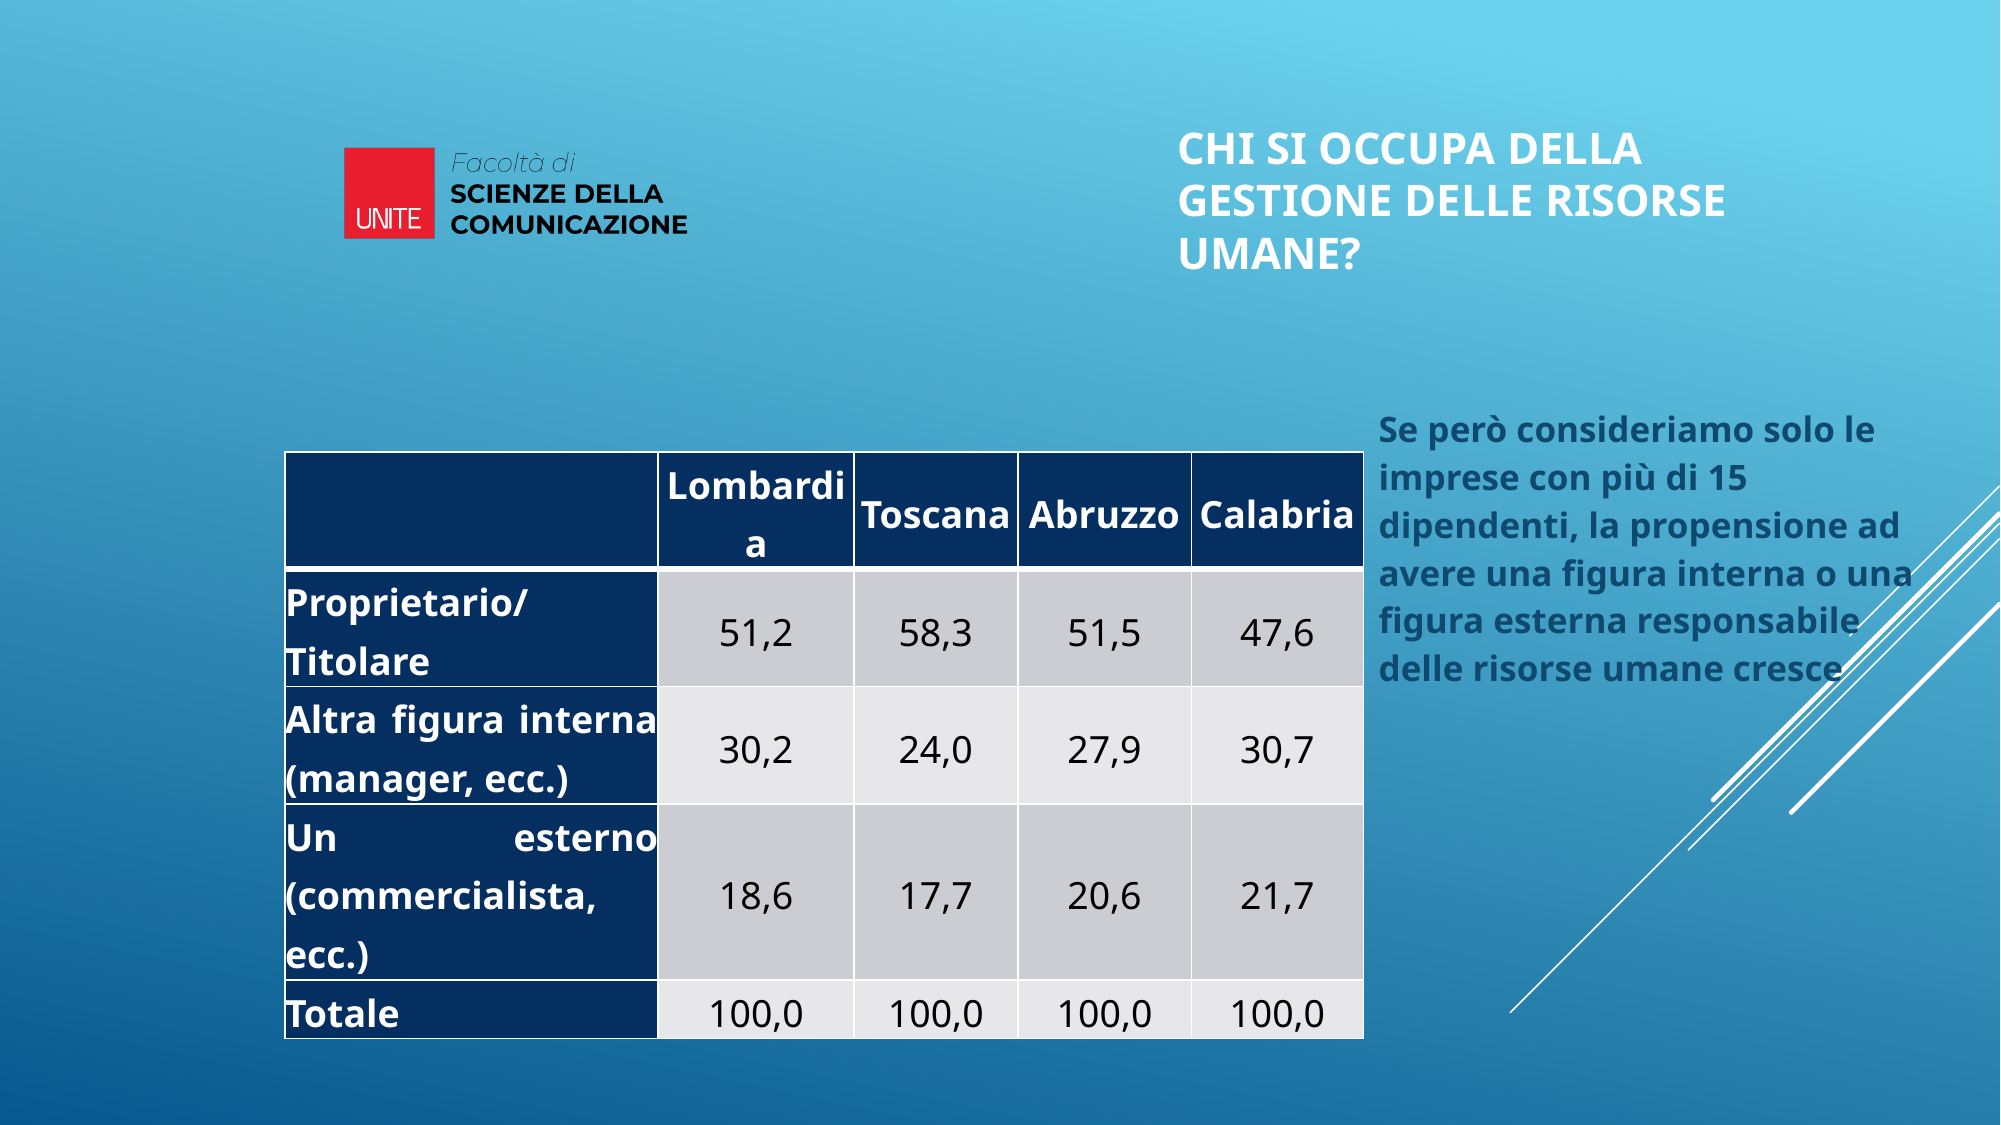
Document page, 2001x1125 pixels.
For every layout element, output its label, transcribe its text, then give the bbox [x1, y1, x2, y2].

table_cell 100,0 [1019, 981, 1191, 1038]
table_cell 17,7 [855, 805, 1017, 979]
table_cell 51,2 [659, 572, 853, 686]
picture [333, 139, 697, 247]
table_cell 58,3 [855, 572, 1017, 686]
table_cell 30,7 [1192, 687, 1363, 803]
table_cell 51,5 [1019, 572, 1191, 686]
table_cell Totale [286, 981, 657, 1038]
table_header [286, 453, 657, 566]
table_header Abruzzo [1019, 453, 1191, 566]
title CHI SI OCCUPA DELLA GESTIONE DELLE RISORSE UMANE? [1162, 112, 1763, 338]
table_cell 30,2 [659, 687, 853, 803]
table_cell 27,9 [1019, 687, 1191, 803]
table_cell 100,0 [855, 981, 1017, 1038]
table_cell Altra figura interna (manager, ecc.) [286, 687, 657, 803]
table_cell 47,6 [1192, 572, 1363, 686]
table_cell 18,6 [659, 805, 853, 979]
table_cell Proprietario/Titolare [286, 572, 657, 686]
table_cell 21,7 [1192, 805, 1363, 979]
table_cell 20,6 [1019, 805, 1191, 979]
table_header Lombardia [659, 453, 853, 566]
table_header Calabria [1192, 453, 1363, 566]
table_cell 100,0 [1192, 981, 1363, 1038]
table_cell 100,0 [659, 981, 853, 1038]
table_cell 24,0 [855, 687, 1017, 803]
table_cell Un esterno (commercialista, ecc.) [286, 805, 657, 979]
table_header Toscana [855, 453, 1017, 566]
list Se però consideriamo solo le imprese con più di 15 dipendenti, la propensione ad avere una figura interna o una figura esterna responsabile delle risorse umane cresce [1363, 397, 1929, 741]
